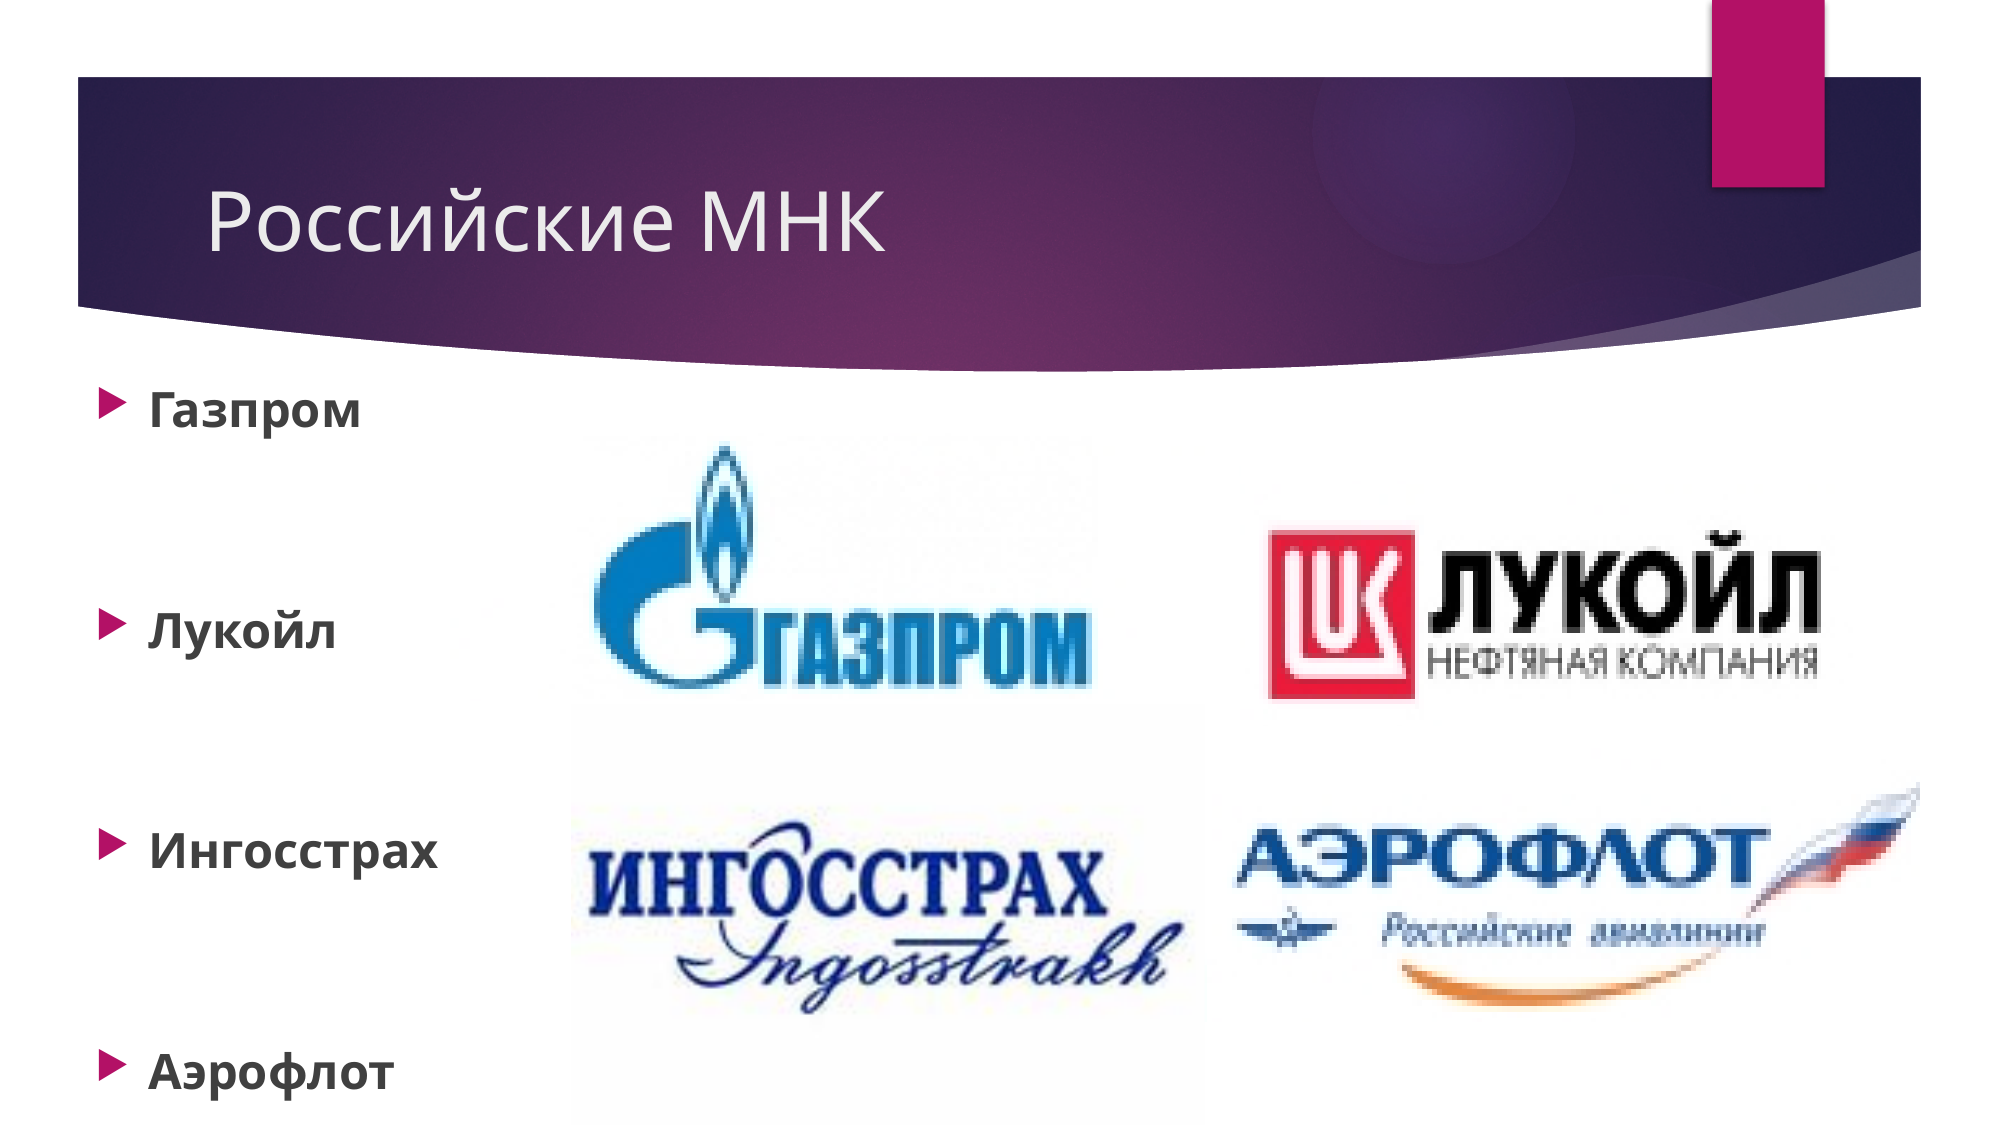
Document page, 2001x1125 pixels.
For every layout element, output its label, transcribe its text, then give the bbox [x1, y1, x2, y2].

picture [571, 703, 1921, 1125]
picture [449, 433, 1854, 726]
list Газпром Лукойл Ингосстрах Аэрофлот [80, 371, 1529, 1107]
title Российские МНК [189, 159, 1627, 276]
